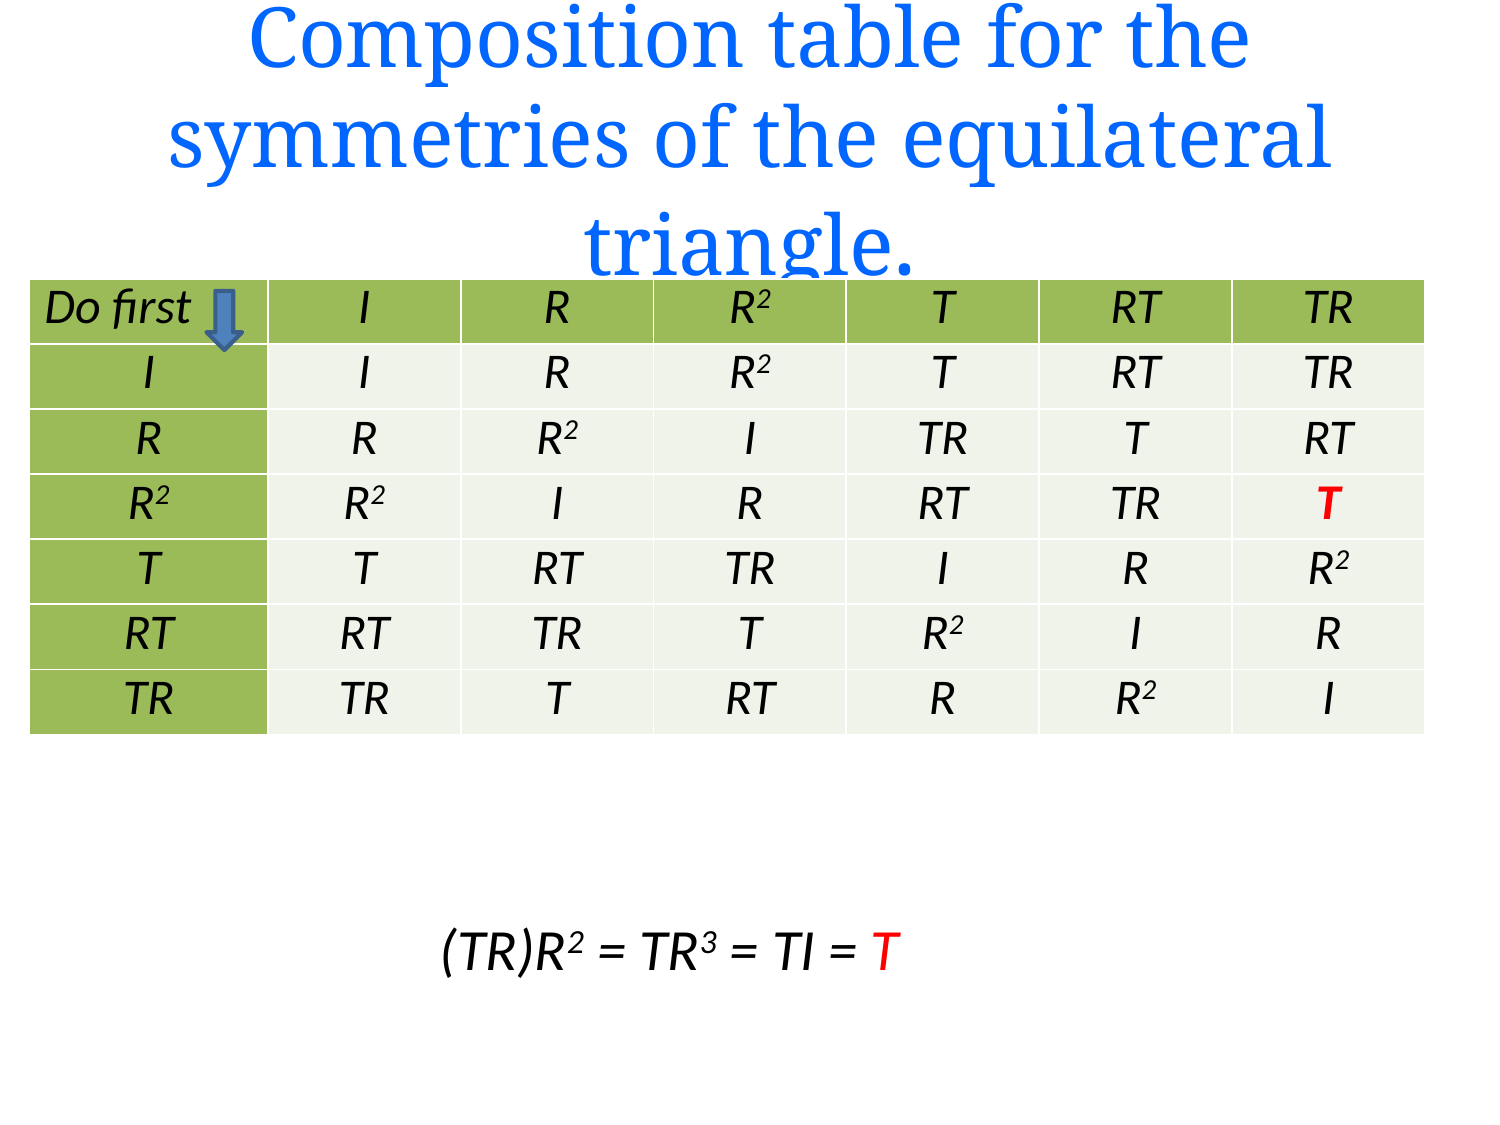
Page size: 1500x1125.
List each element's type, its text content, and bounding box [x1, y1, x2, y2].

table_cell T [462, 670, 653, 734]
table_cell RT [1040, 345, 1231, 408]
table_cell R [1040, 540, 1231, 603]
table_cell T [269, 540, 460, 603]
table_header TR [1233, 280, 1424, 343]
table_cell R2 [654, 345, 845, 408]
table_cell TR [269, 670, 460, 734]
table_cell R2 [462, 410, 653, 473]
table_cell R [847, 670, 1038, 734]
table_cell RT [269, 605, 460, 669]
table_cell RT [1233, 410, 1424, 473]
table_header RT [1040, 280, 1231, 343]
table_cell T [1233, 475, 1424, 538]
table_cell I [30, 345, 267, 408]
table_cell TR [654, 540, 845, 603]
table_cell TR [1233, 345, 1424, 408]
table_cell R2 [269, 475, 460, 538]
table_header I [269, 280, 460, 343]
table_cell RT [462, 540, 653, 603]
table_header R2 [654, 280, 845, 343]
table_header Do first [30, 280, 267, 343]
table_cell R [462, 345, 653, 408]
table_cell TR [462, 605, 653, 669]
table_cell R [269, 410, 460, 473]
text_box [204, 288, 245, 353]
table_cell I [269, 345, 460, 408]
table_cell R2 [1233, 540, 1424, 603]
table_header T [847, 280, 1038, 343]
table_cell RT [654, 670, 845, 734]
table_cell RT [30, 605, 267, 669]
table_cell T [1040, 410, 1231, 473]
text_box (TR)R2 = TR3 = TI = T [424, 904, 928, 990]
table_cell R [1233, 605, 1424, 669]
table_cell T [30, 540, 267, 603]
table_cell R [654, 475, 845, 538]
table_cell TR [30, 670, 267, 734]
table_cell TR [847, 410, 1038, 473]
table_cell R2 [847, 605, 1038, 669]
table_cell TR [1040, 475, 1231, 538]
table_cell R2 [30, 475, 267, 538]
table_cell T [847, 345, 1038, 408]
table_header R [462, 280, 653, 343]
table_cell RT [847, 475, 1038, 538]
table_cell T [654, 605, 845, 669]
table_cell I [1233, 670, 1424, 734]
table_cell R [30, 410, 267, 473]
title Composition table for the symmetries of the equilateral triangle. [74, 44, 1426, 233]
table_cell I [654, 410, 845, 473]
table_cell I [462, 475, 653, 538]
table_cell R2 [1040, 670, 1231, 734]
table_cell I [1040, 605, 1231, 669]
table_cell I [847, 540, 1038, 603]
